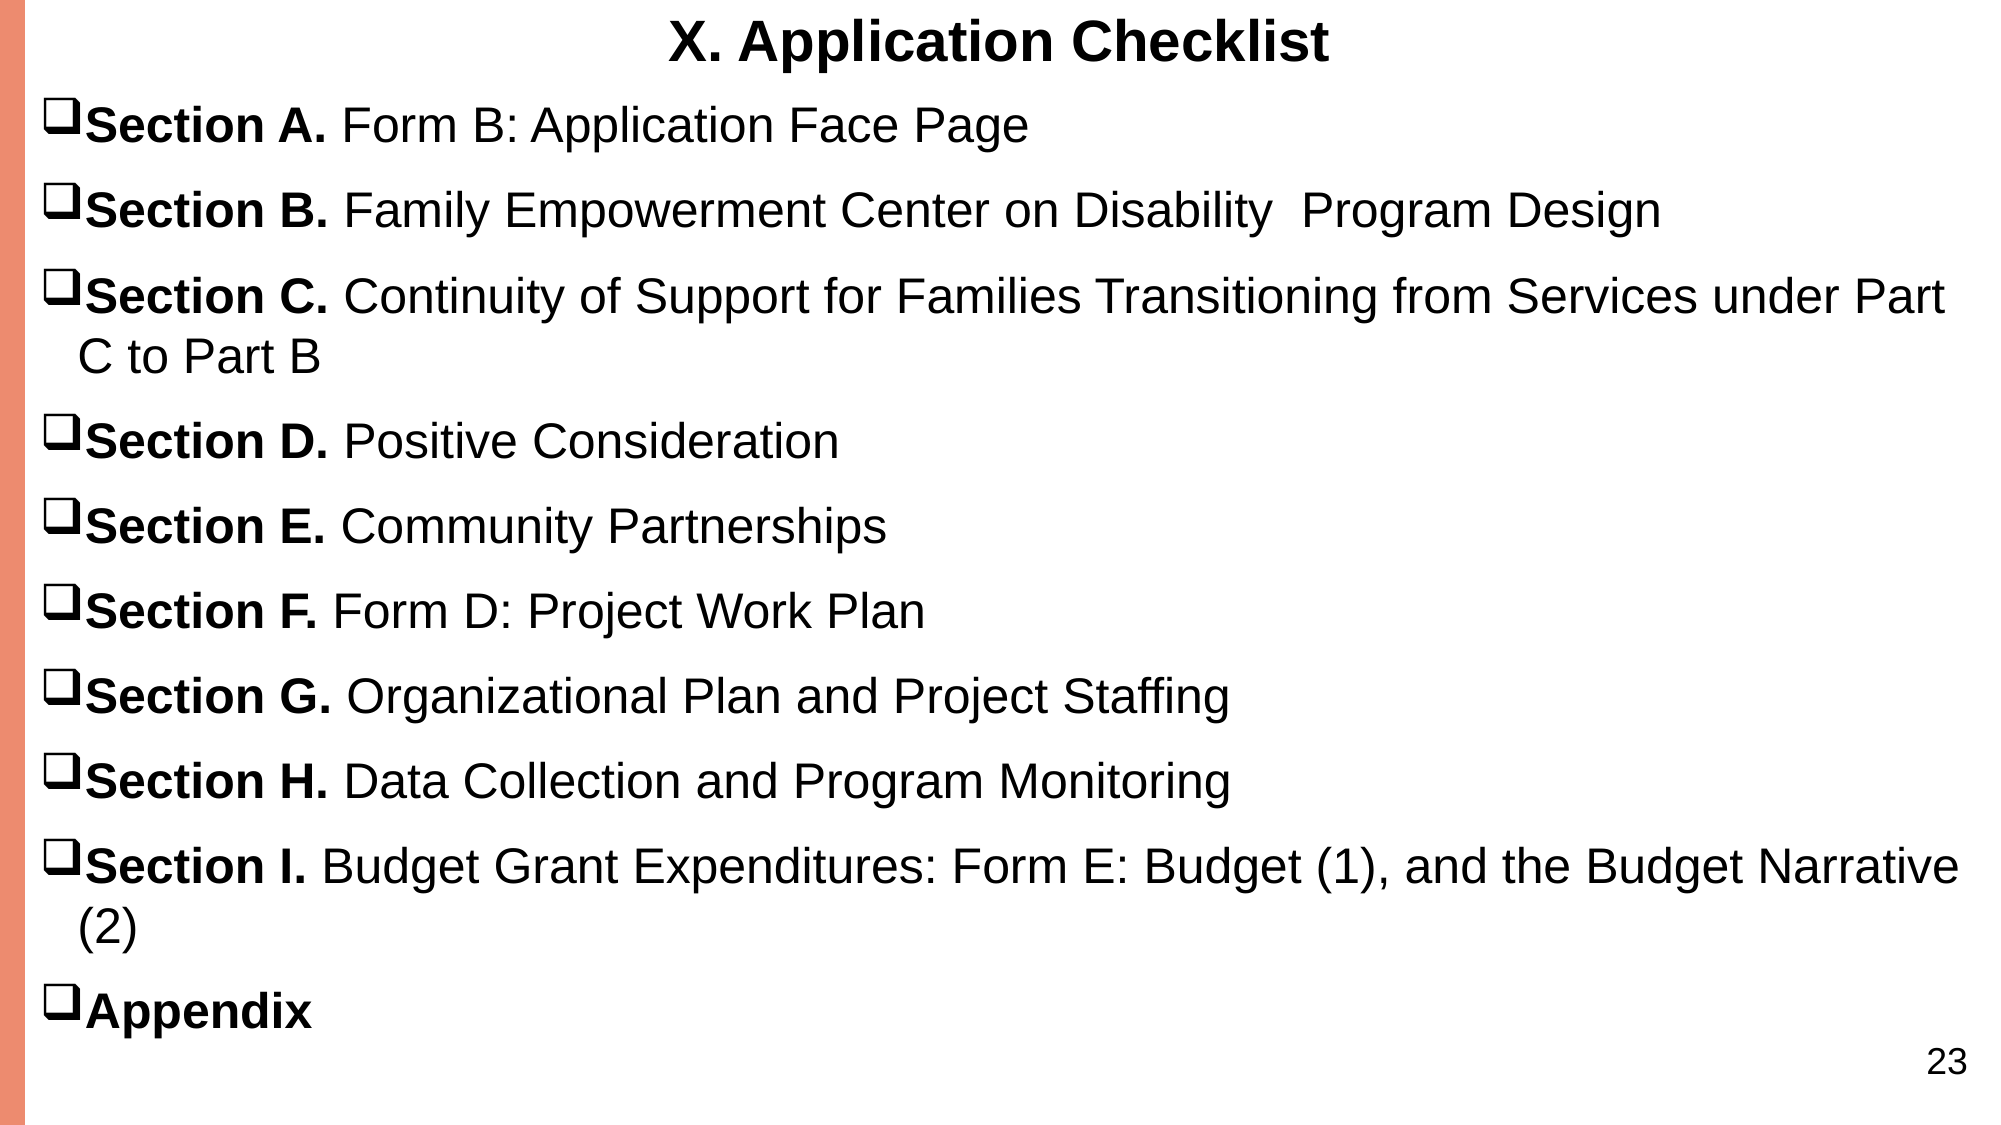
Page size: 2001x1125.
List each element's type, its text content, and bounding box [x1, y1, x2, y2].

list Section A. Form B: Application Face Page Section B. Family Empowerment Center on Disability Program Design Section C. Continuity of Support for Families Transitioning from Services under Part C to Part B Section D. Positive Consideration Section E. Community Partnerships Section F. Form D: Project Work Plan Section G. Organizational Plan and Project Staffing Section H. Data Collection and Program Monitoring Section I. Budget Grant Expenditures: Form E: Budget (1), and the Budget Narrative (2) Appendix [24, 85, 2000, 1105]
title X. Application Checklist [24, 0, 1975, 85]
text_box 23 [1911, 1029, 2000, 1103]
